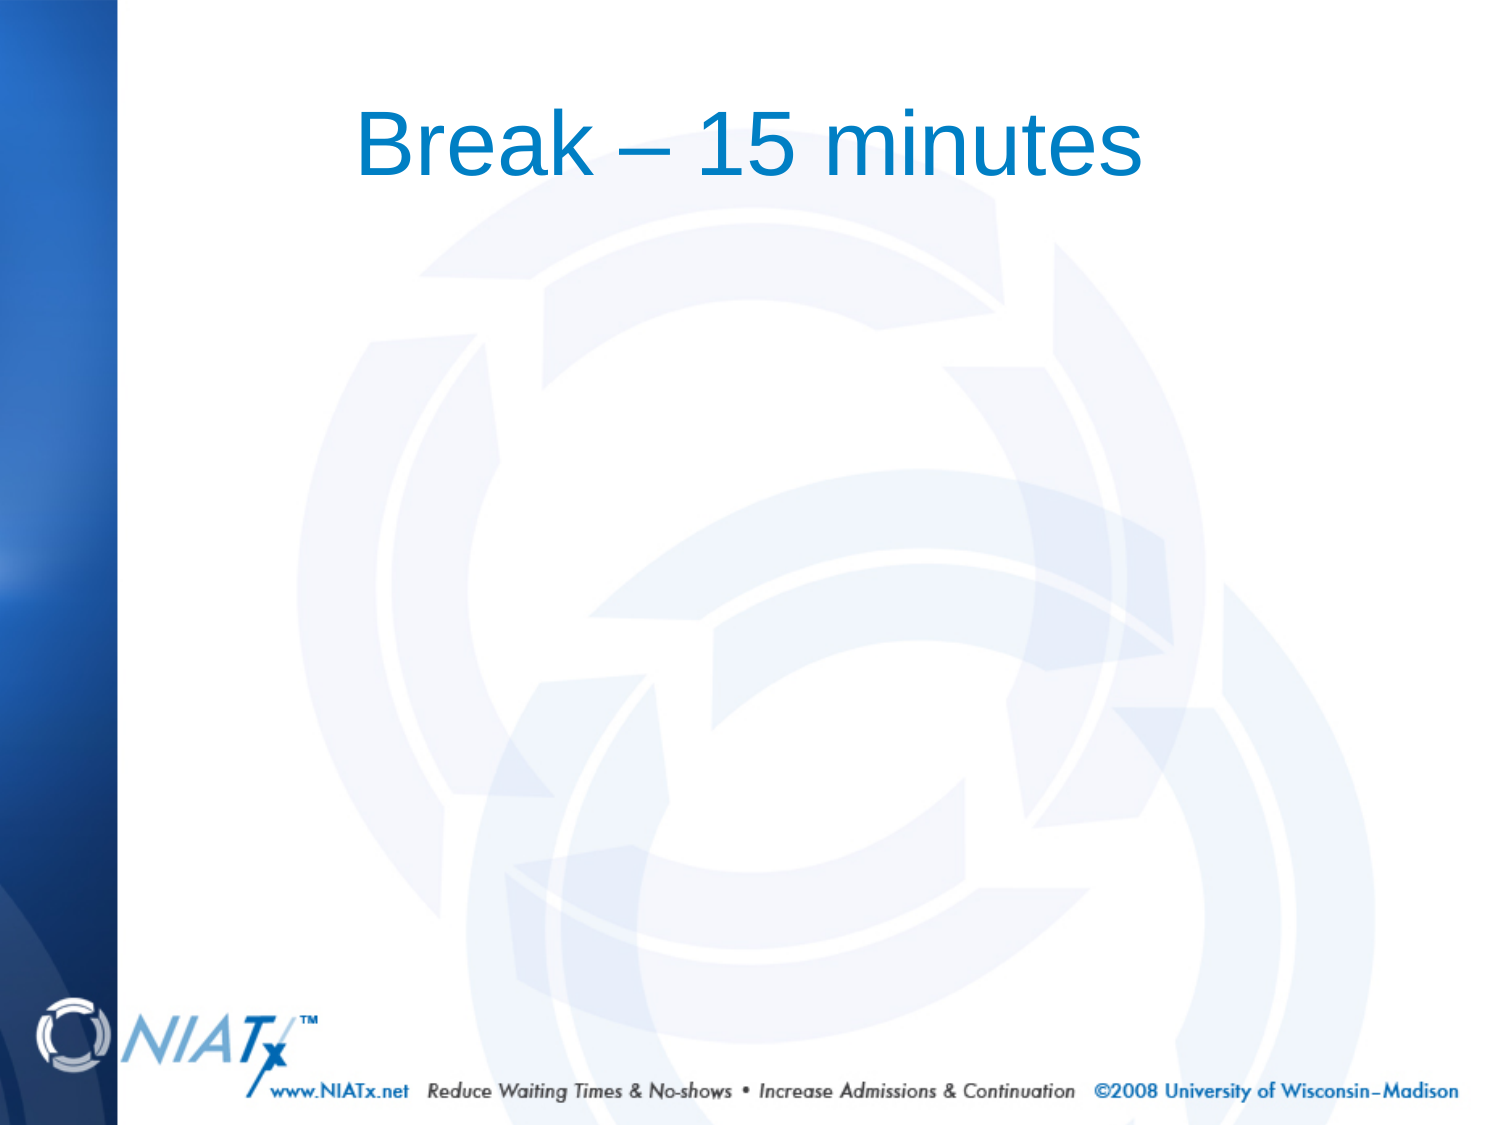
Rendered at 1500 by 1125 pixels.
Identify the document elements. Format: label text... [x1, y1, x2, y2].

title Break – 15 minutes [75, 45, 1425, 233]
picture [0, 0, 1500, 1125]
